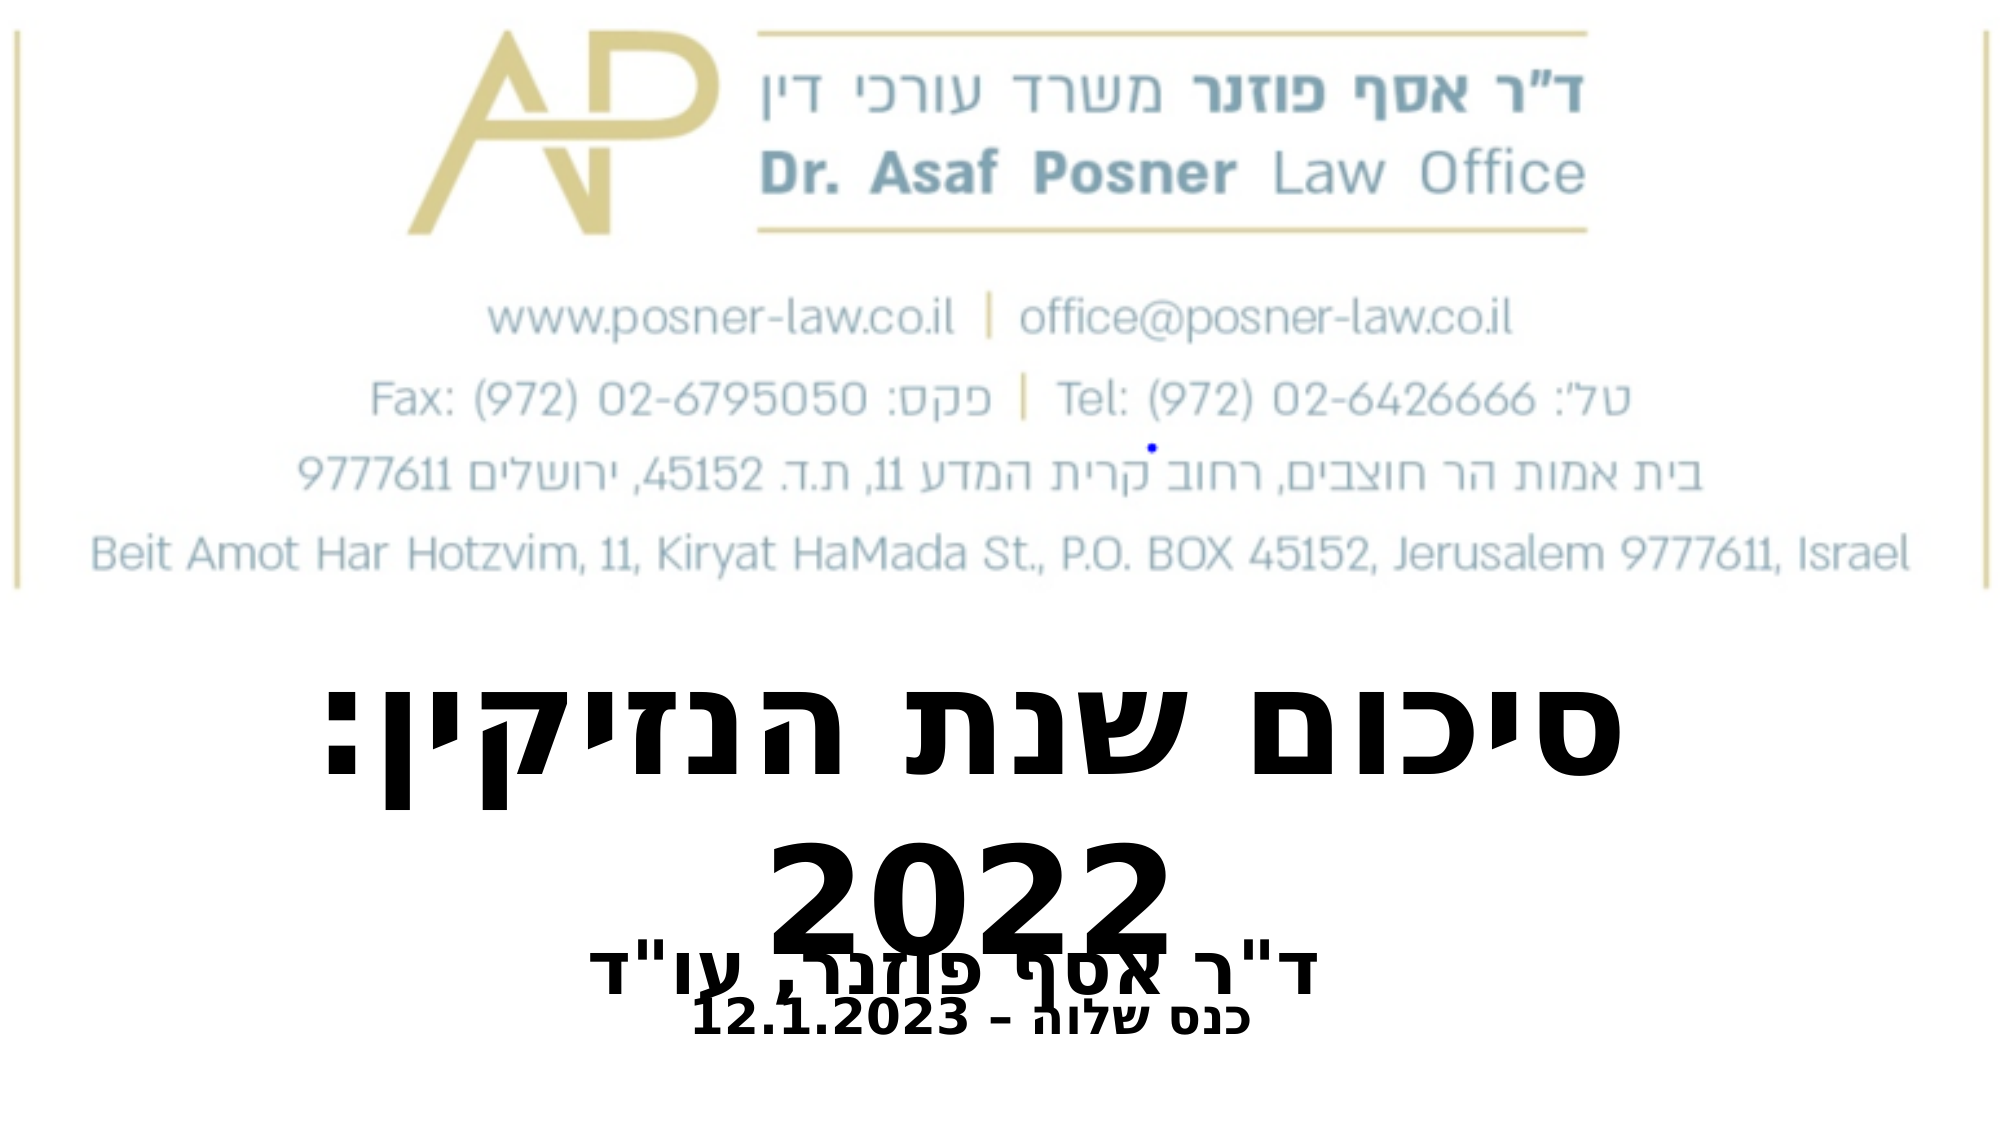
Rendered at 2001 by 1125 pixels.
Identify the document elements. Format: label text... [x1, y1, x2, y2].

text_box סיכום שנת הנזיקין: 2022 כנס שלוה – 12.1.2023 [85, 638, 1858, 1052]
text_box ד"ר אסף פוזנר, עו"ד [513, 912, 1397, 1017]
picture [0, 0, 2000, 638]
